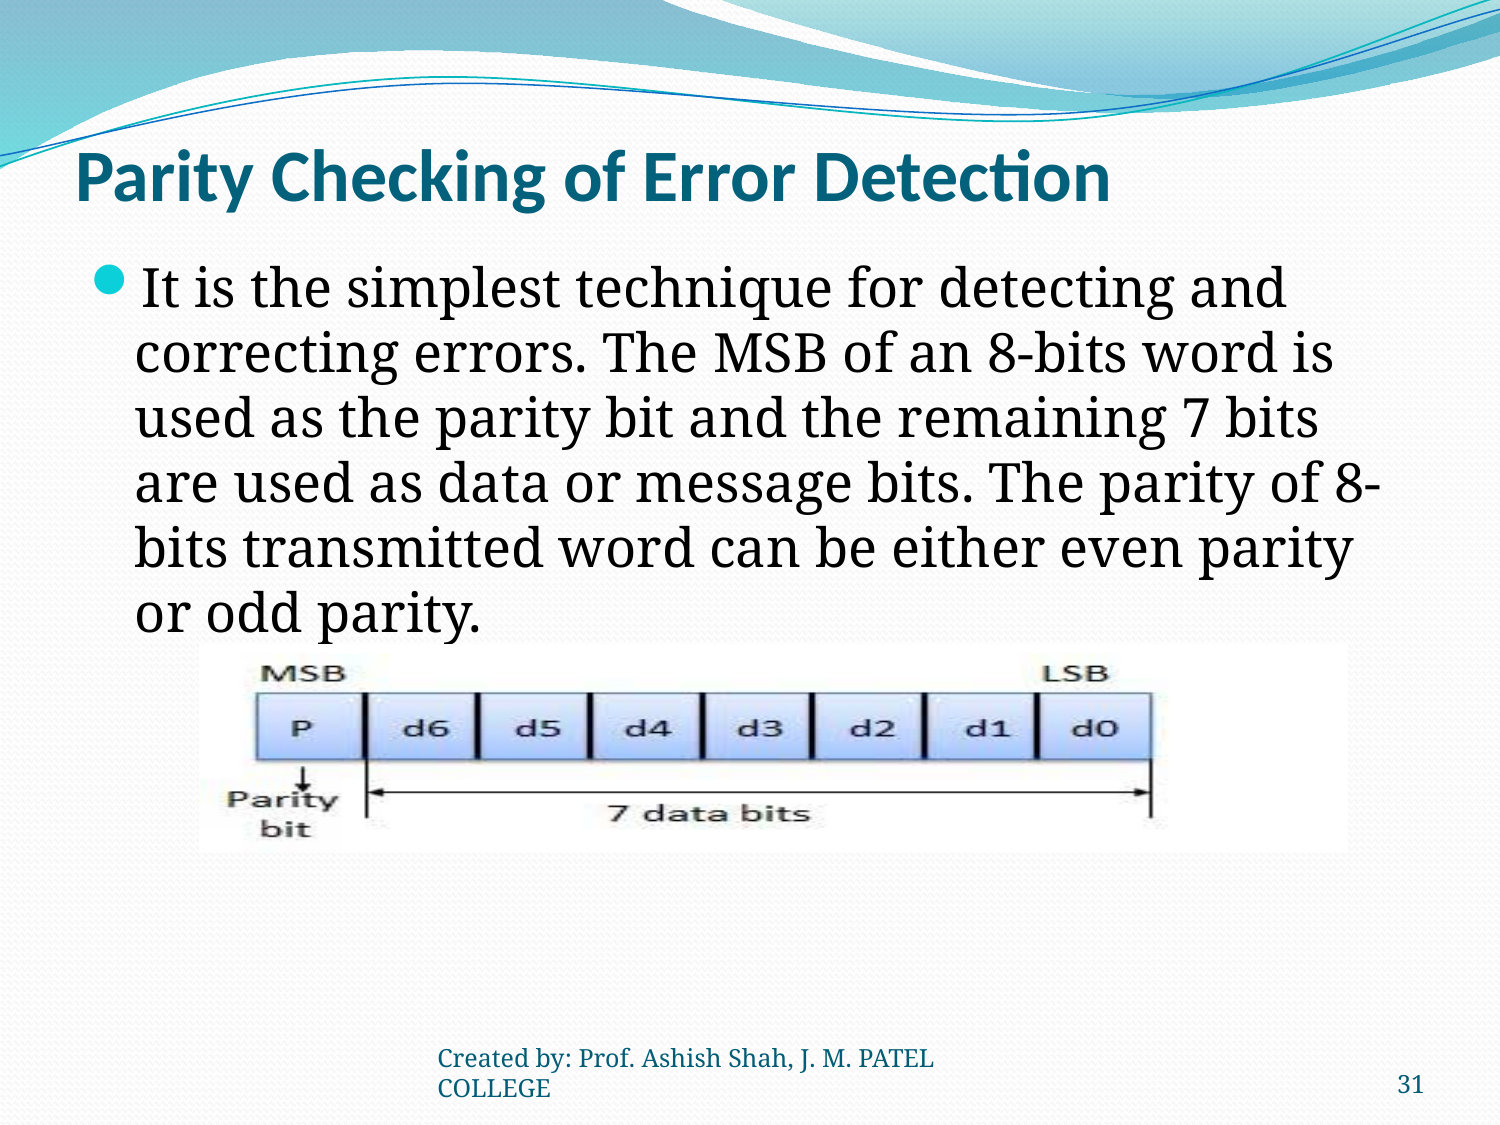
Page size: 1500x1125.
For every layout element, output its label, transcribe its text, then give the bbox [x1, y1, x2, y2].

picture [198, 644, 1348, 853]
list It is the simplest technique for detecting and correcting errors. The MSB of an 8-bits word is used as the parity bit and the remaining 7 bits are used as data or message bits. The parity of 8-bits transmitted word can be either even parity or odd parity. [75, 246, 1425, 610]
title Parity Checking of Error Detection [75, 115, 1425, 246]
slide_number 31 [1299, 1042, 1425, 1103]
footer Created by: Prof. Ashish Shah, J. M. PATEL COLLEGE [437, 1042, 988, 1103]
